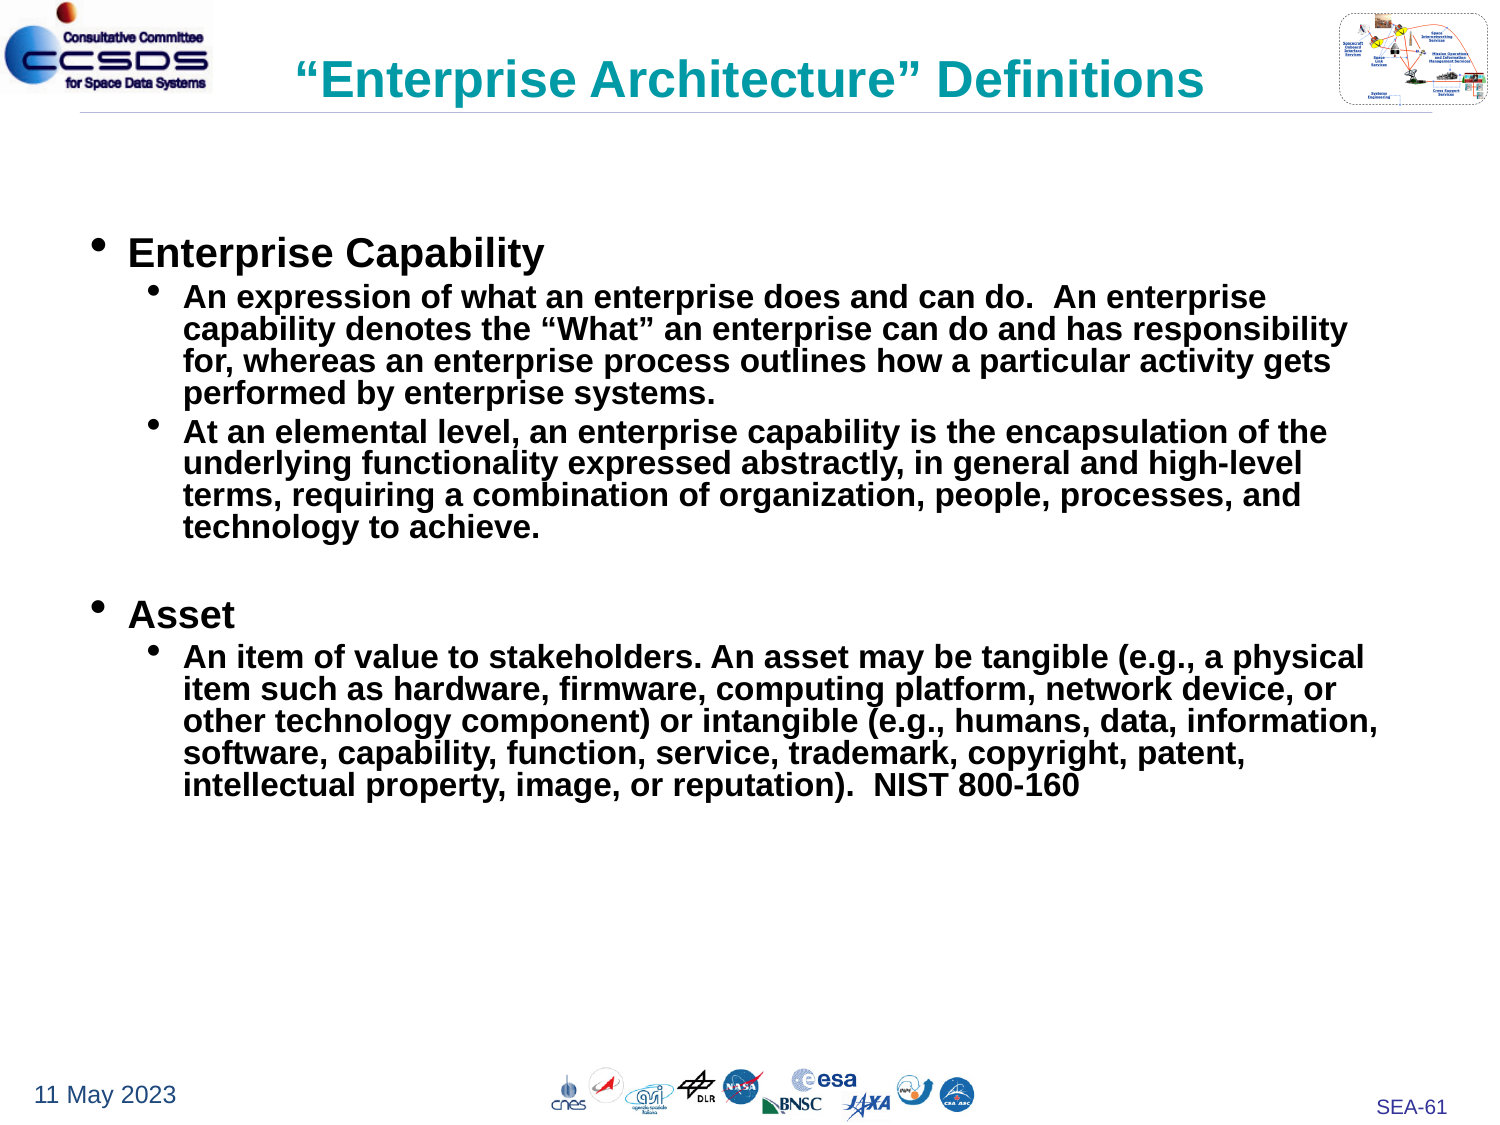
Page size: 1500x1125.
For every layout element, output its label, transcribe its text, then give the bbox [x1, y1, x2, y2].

title “Enterprise Architecture” Definitions [75, 45, 1425, 228]
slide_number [18, 1071, 238, 1115]
list Enterprise Capability An expression of what an enterprise does and can do. An enterprise capability denotes the “What” an enterprise can do and has responsibility for, whereas an enterprise process outlines how a particular activity gets performed by enterprise systems. At an elemental level, an enterprise capability is the encapsulation of the underlying functionality expressed abstractly, in general and high-level terms, requiring a combination of organization, people, processes, and technology to achieve. Asset An item of value to stakeholders. An asset may be tangible (e.g., a physical item such as hardware, firmware, computing platform, network device, or other technology component) or intangible (e.g., humans, data, information, software, capability, function, service, trademark, copyright, patent, intellectual property, image, or reputation). NIST 800-160 [75, 228, 1425, 971]
picture [1338, 12, 1488, 106]
picture [549, 1064, 975, 1125]
picture [0, 0, 213, 94]
